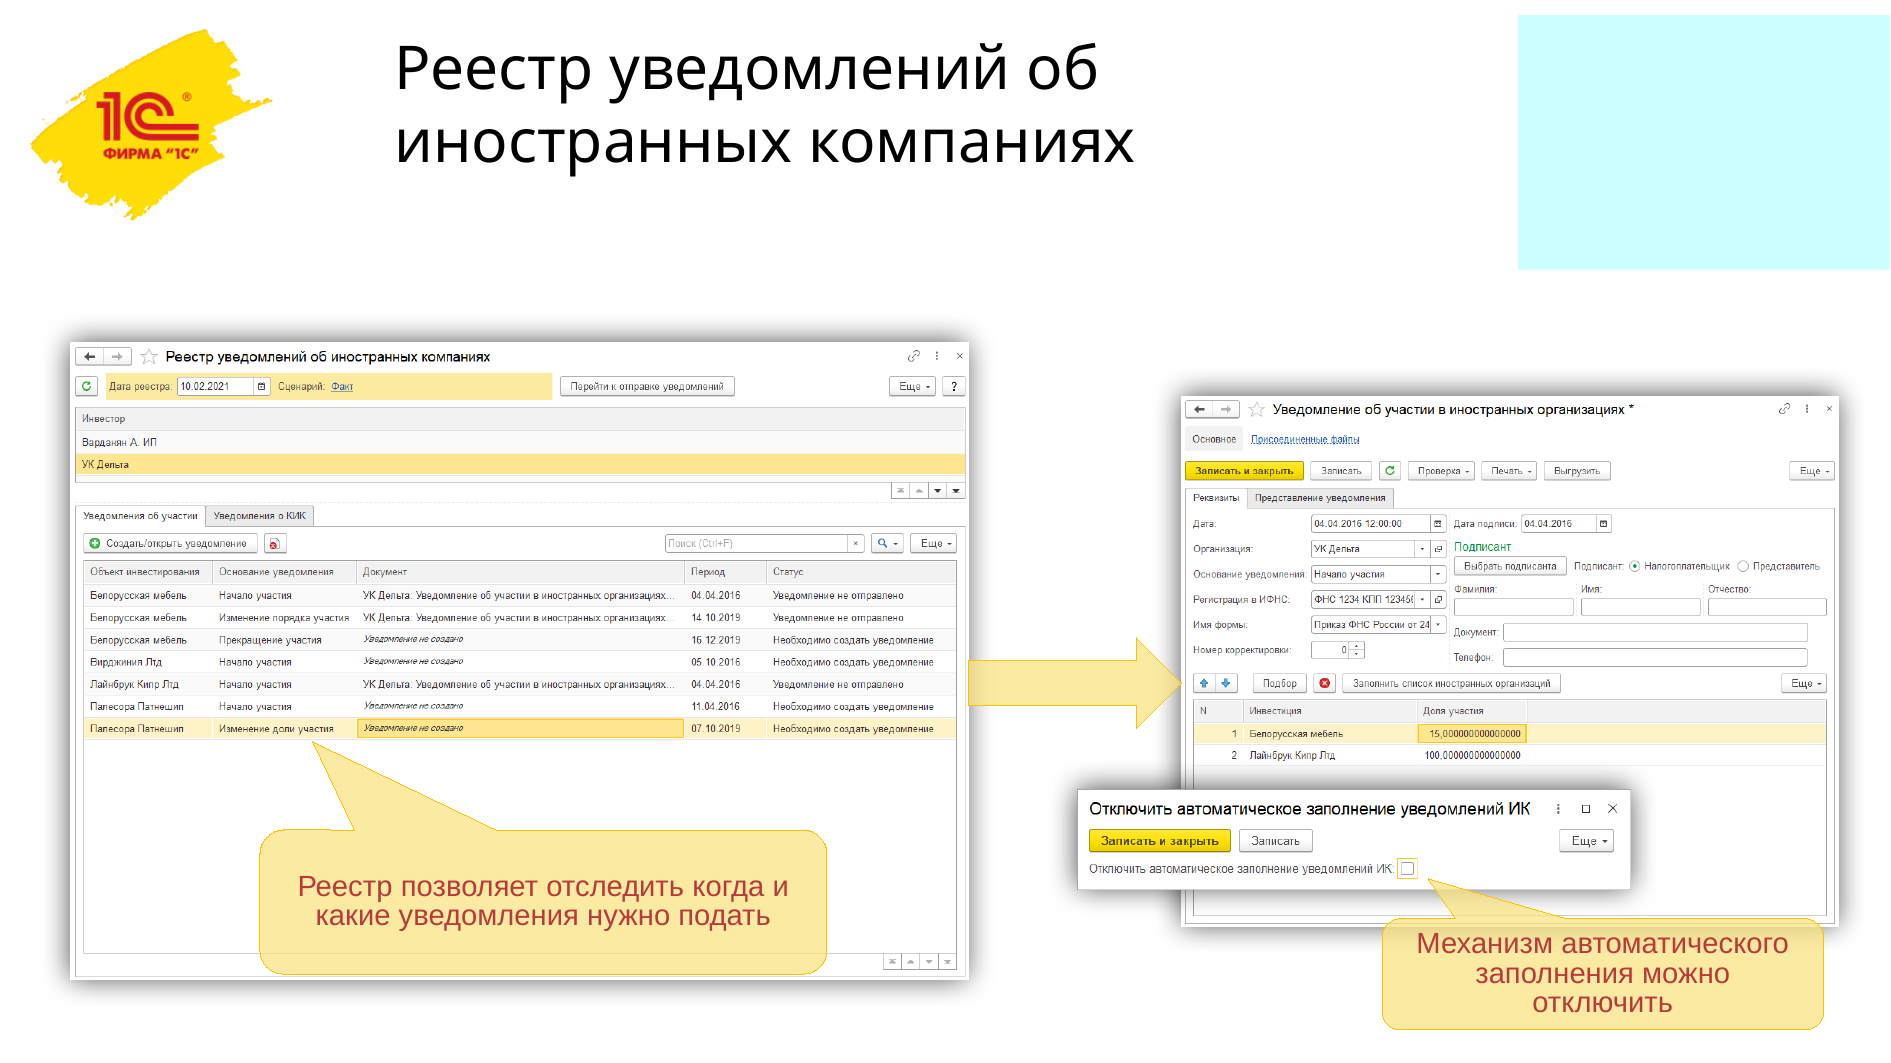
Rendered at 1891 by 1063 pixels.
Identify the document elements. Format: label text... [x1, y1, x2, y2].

picture [23, 24, 278, 225]
text_box [969, 637, 1181, 729]
picture [70, 342, 969, 980]
title Реестр уведомлений об иностранных компаниях [379, 17, 1839, 186]
picture [1077, 396, 1839, 927]
text_box Механизм автоматического заполнения можно отключить [1382, 927, 1824, 1030]
